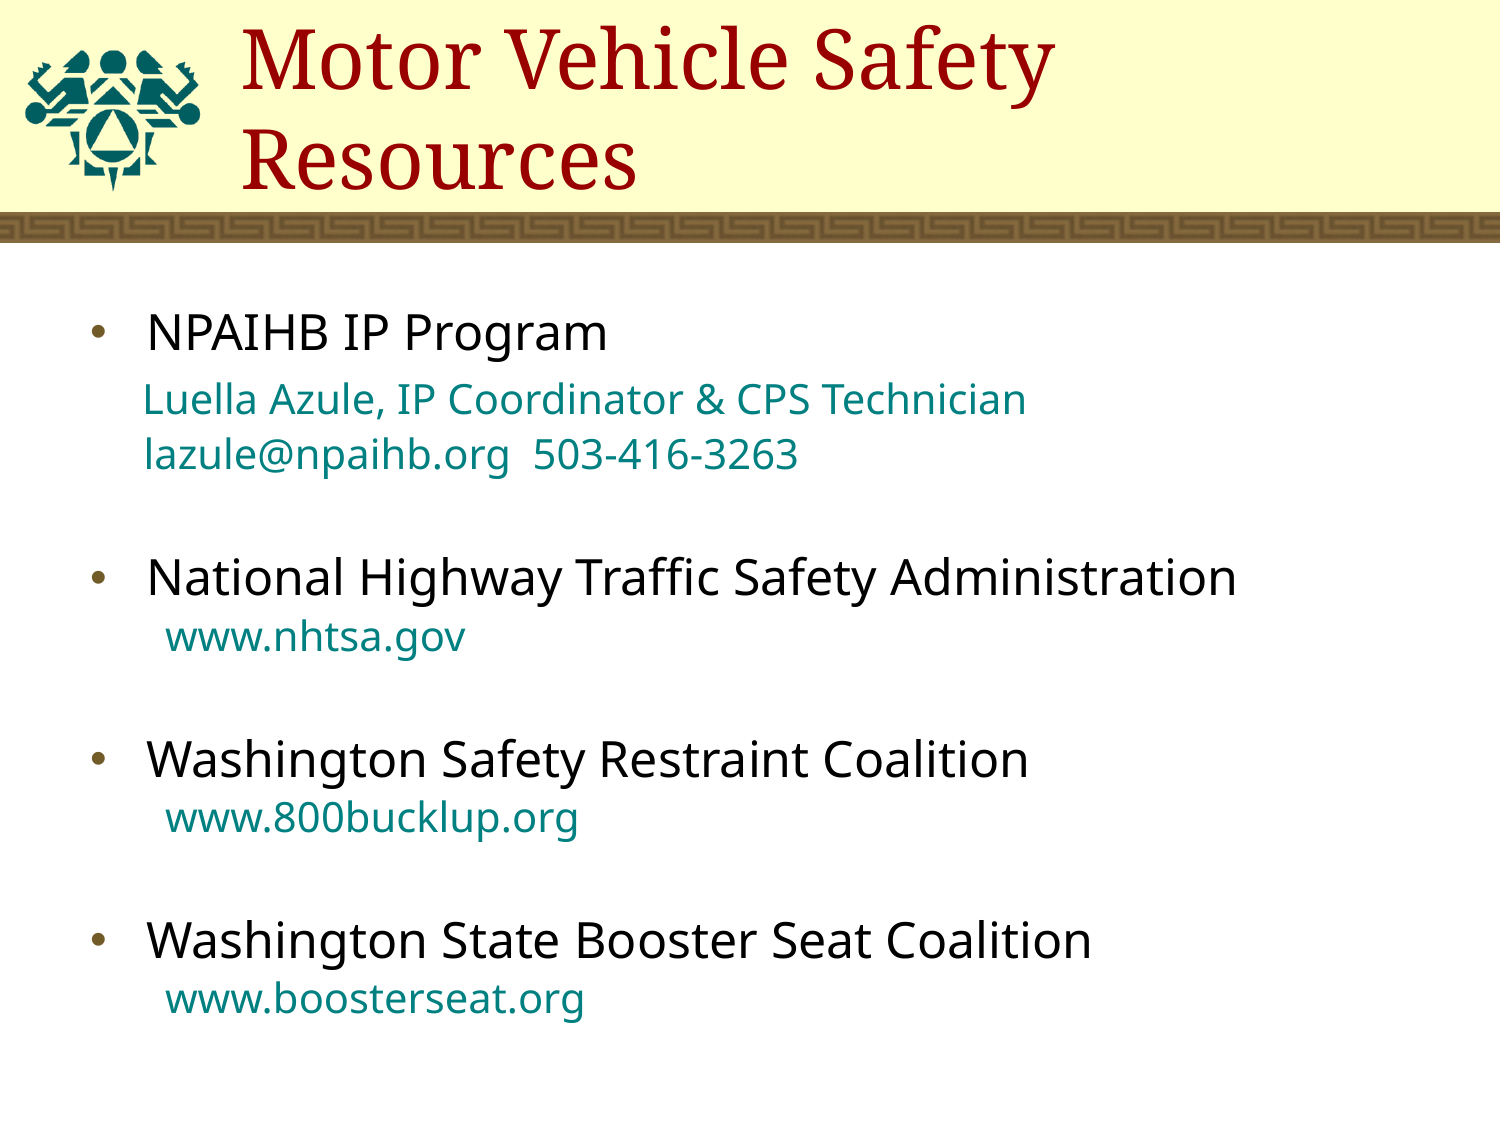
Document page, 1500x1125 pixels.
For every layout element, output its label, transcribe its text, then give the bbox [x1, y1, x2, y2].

picture [12, 37, 213, 206]
picture [0, 212, 1500, 243]
title Motor Vehicle Safety Resources [224, 12, 1426, 201]
list NPAIHB IP Program Luella Azule, IP Coordinator & CPS Technician lazule@npaihb.org 503-416-3263 National Highway Traffic Safety Administration www.nhtsa.gov Washington Safety Restraint Coalition www.800bucklup.org Washington State Booster Seat Coalition www.boosterseat.org [75, 299, 1425, 1075]
